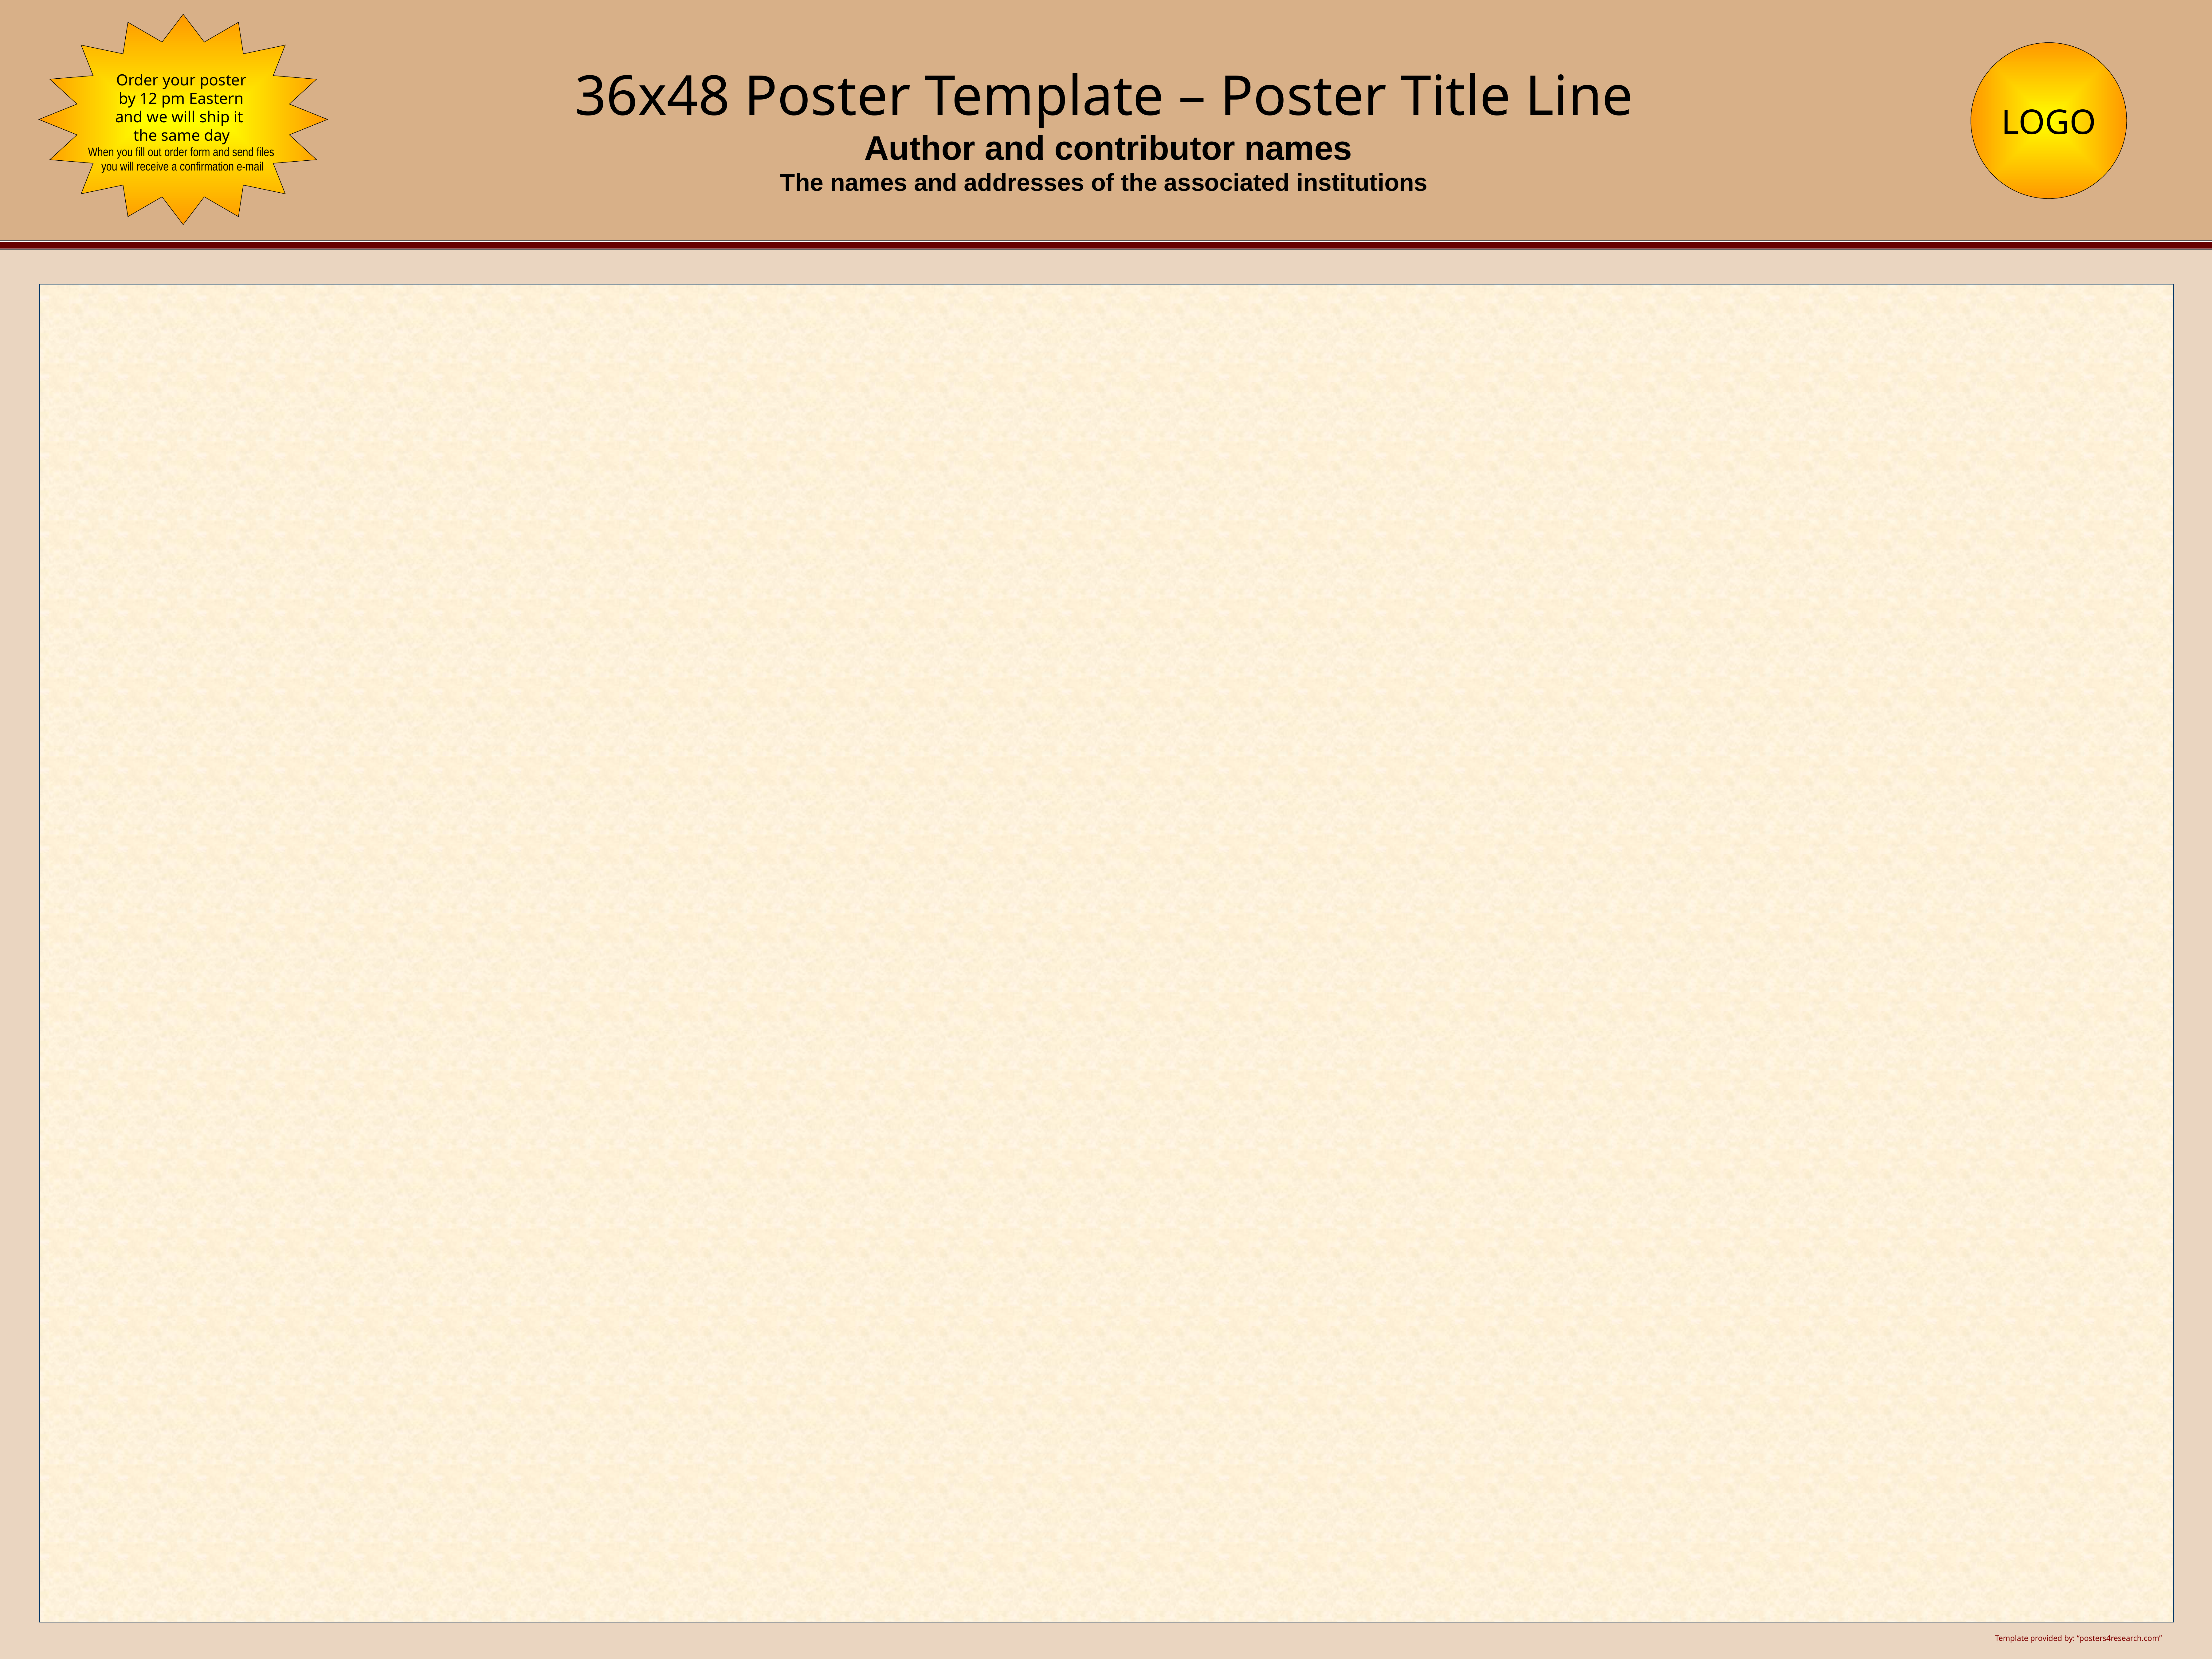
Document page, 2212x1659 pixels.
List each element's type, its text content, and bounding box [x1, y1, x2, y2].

picture [40, 284, 2173, 1622]
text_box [39, 14, 328, 227]
text_box LOGO [1971, 42, 2127, 199]
text_box 36x48 Poster Template – Poster Title Line Author and contributor names The names and addresses of the associated institutions [329, 57, 1981, 198]
